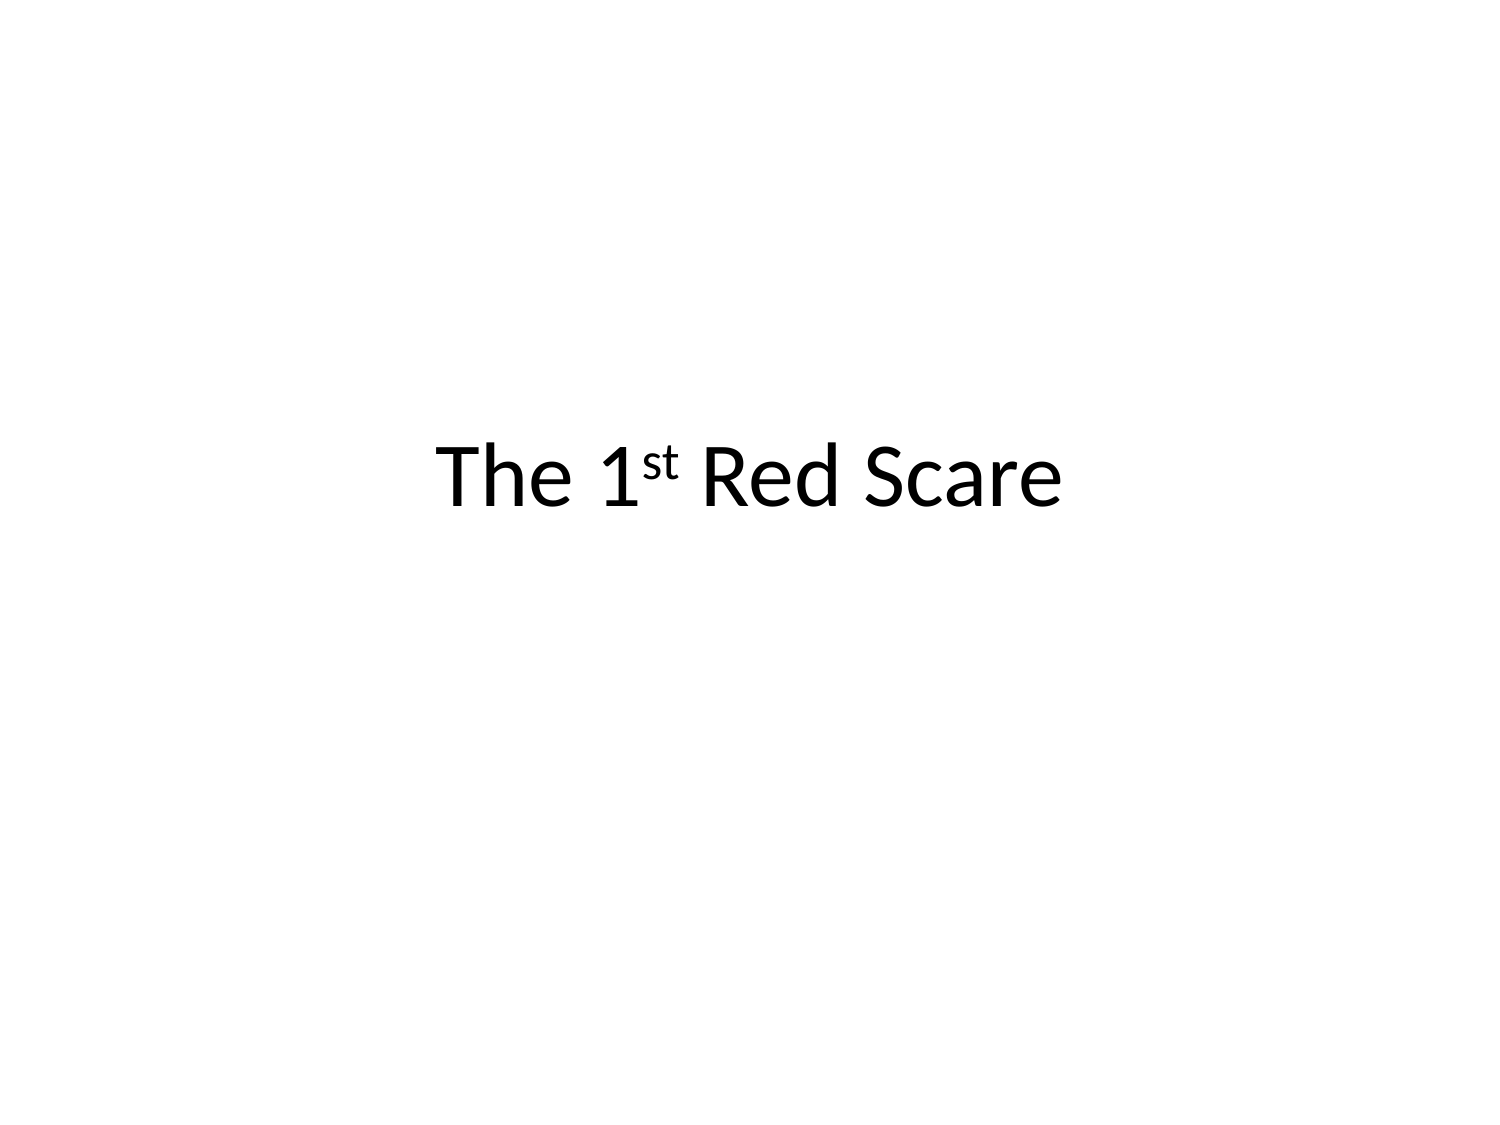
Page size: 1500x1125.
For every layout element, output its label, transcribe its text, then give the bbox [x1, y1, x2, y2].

title The 1st Red Scare [112, 349, 1388, 591]
